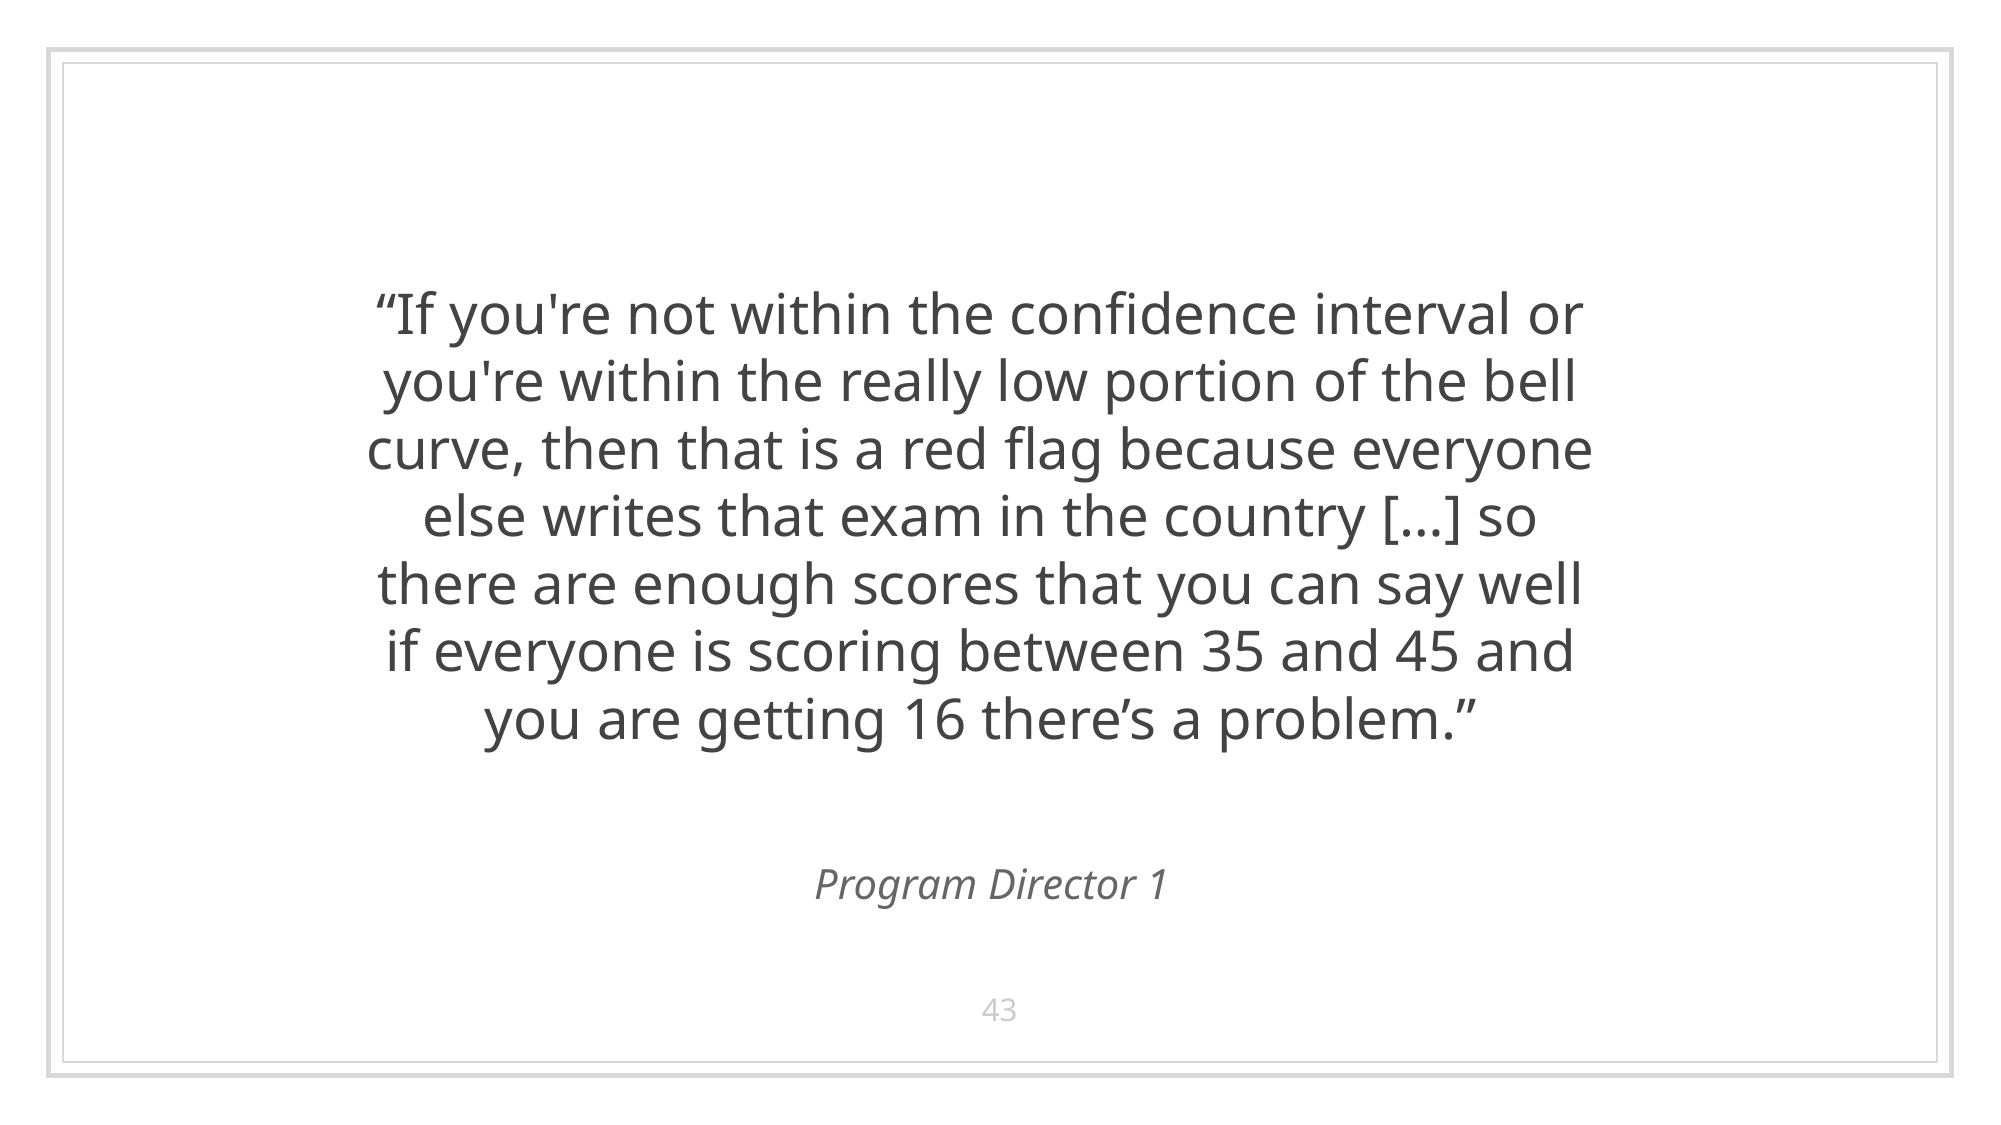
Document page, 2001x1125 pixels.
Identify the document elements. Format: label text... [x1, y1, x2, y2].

subtitle Program Director 1 [335, 838, 1627, 1010]
slide_number 43 [939, 966, 1060, 1053]
title “If you're not within the confidence interval or you're within the really low portion of the bell curve, then that is a red flag because everyone else writes that exam in the country […] so there are enough scores that you can say well if everyone is scoring between 35 and 45 and you are getting 16 there’s a problem.” [335, 584, 1627, 838]
